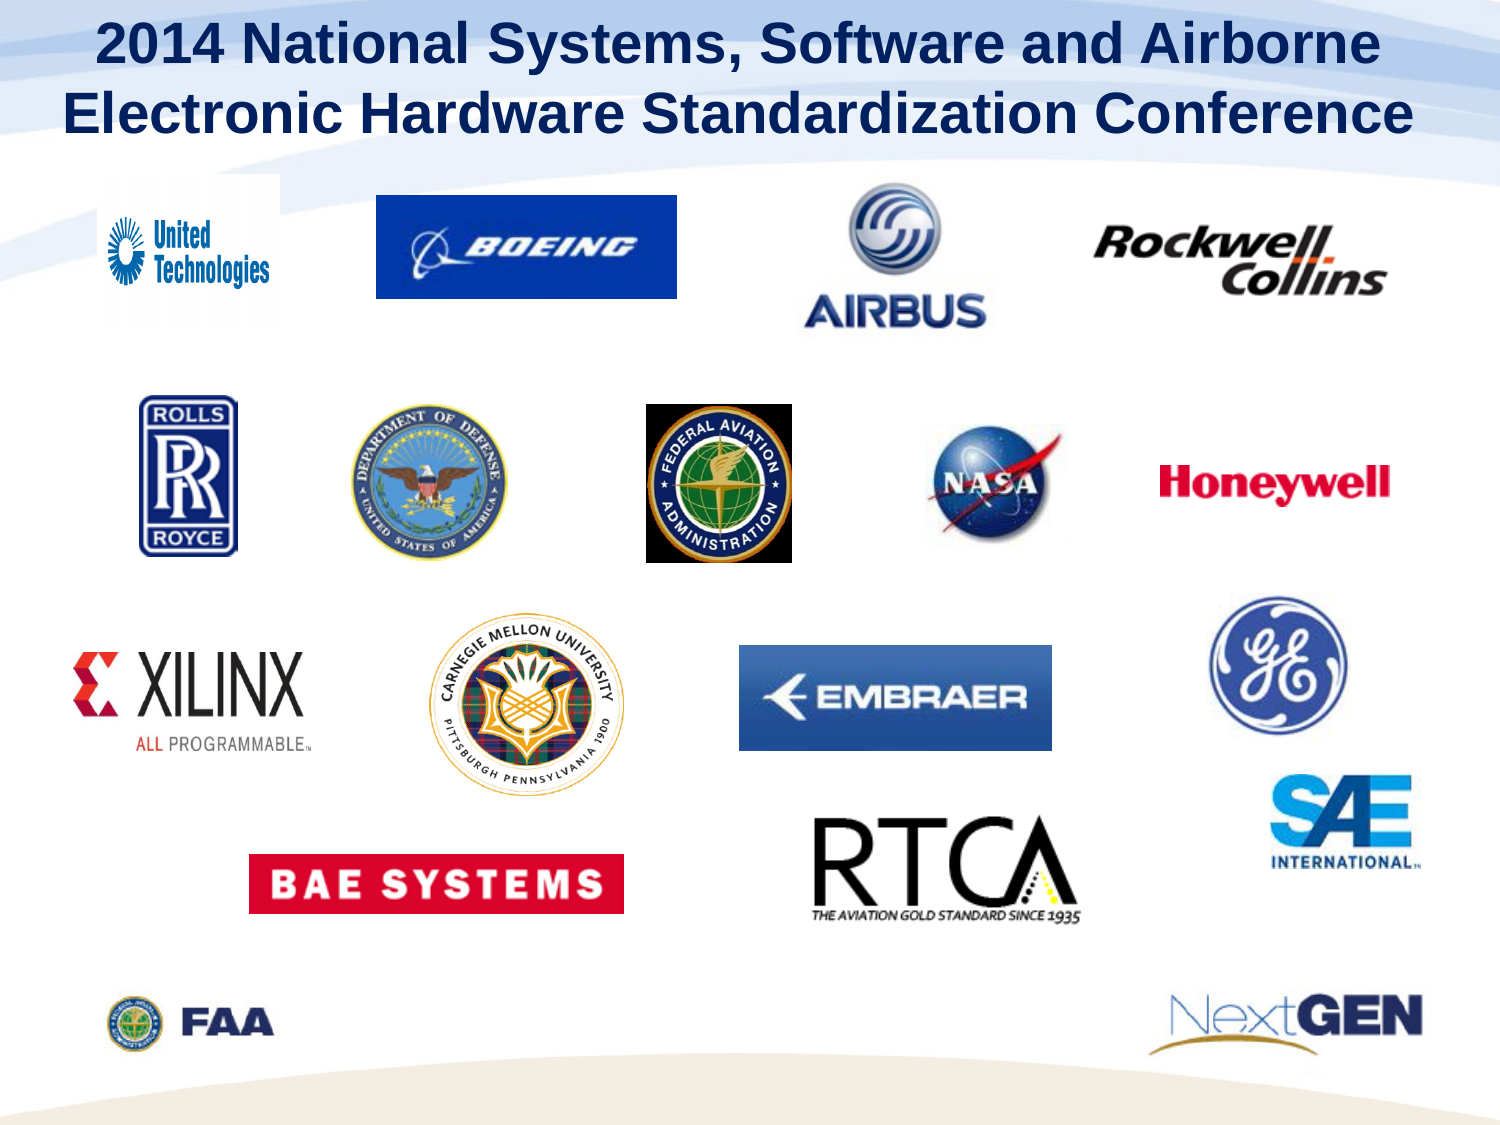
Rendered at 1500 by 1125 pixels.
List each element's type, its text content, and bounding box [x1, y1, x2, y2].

text_box How does FAA and Industry respond to the challenges of increased system complexity? [249, 562, 1229, 689]
picture [0, 0, 1500, 1125]
text_box 2014 National Systems, Software and Airborne Electronic Hardware Standardization Conference [0, 25, 1479, 126]
